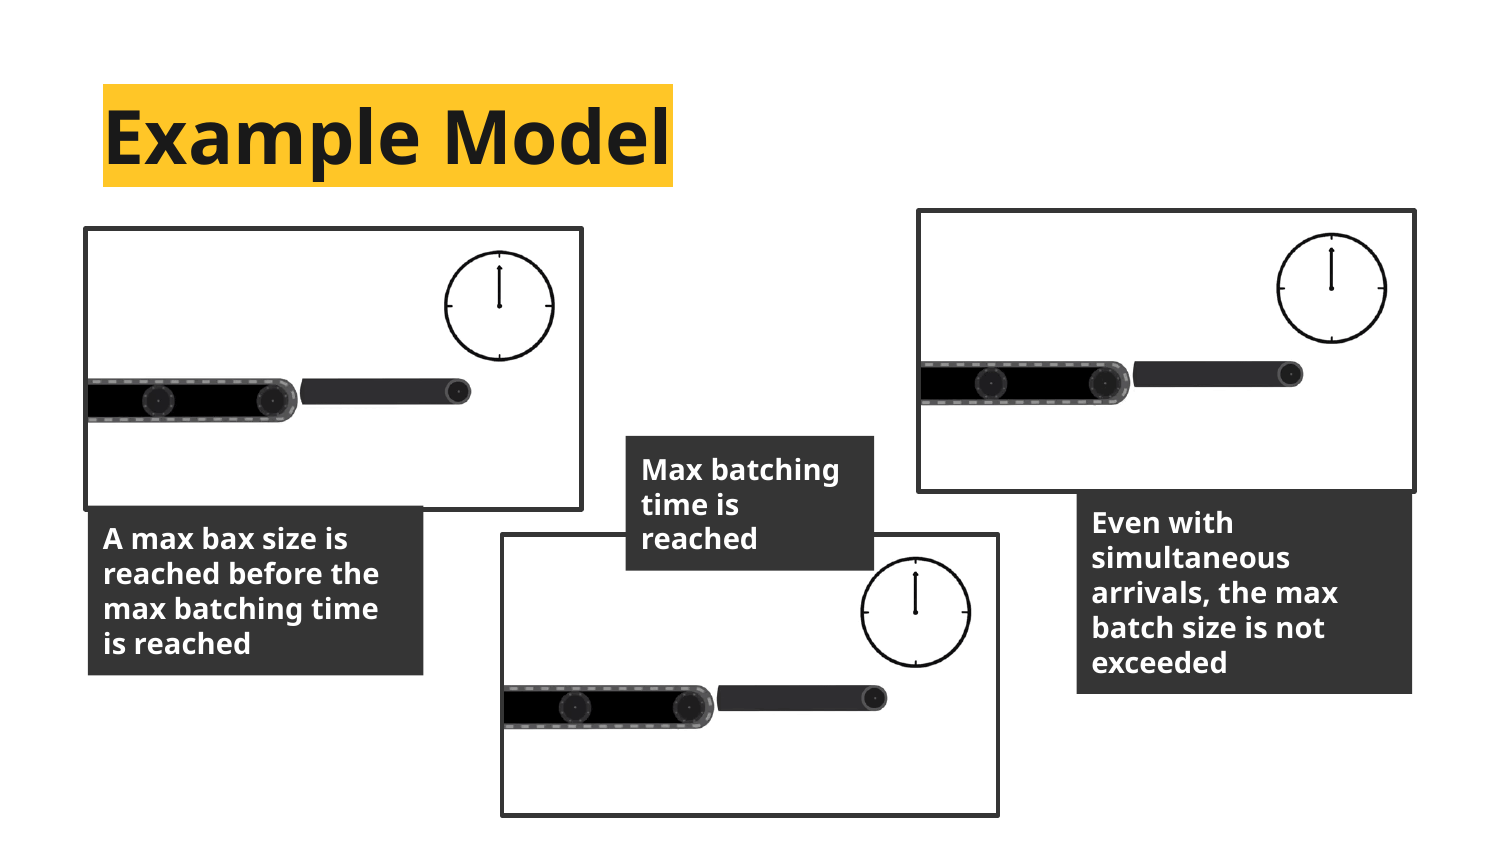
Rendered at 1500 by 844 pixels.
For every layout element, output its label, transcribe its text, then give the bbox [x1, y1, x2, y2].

title Example Model [87, 74, 1011, 201]
text_box Even with simultaneous arrivals, the max batch size is not exceeded [1076, 497, 1413, 694]
picture [504, 536, 996, 814]
text_box Max batching time is reached [625, 435, 875, 535]
picture [920, 212, 1413, 490]
picture [87, 230, 580, 508]
text_box A max bax size is reached before the max batching time is reached [87, 514, 424, 676]
